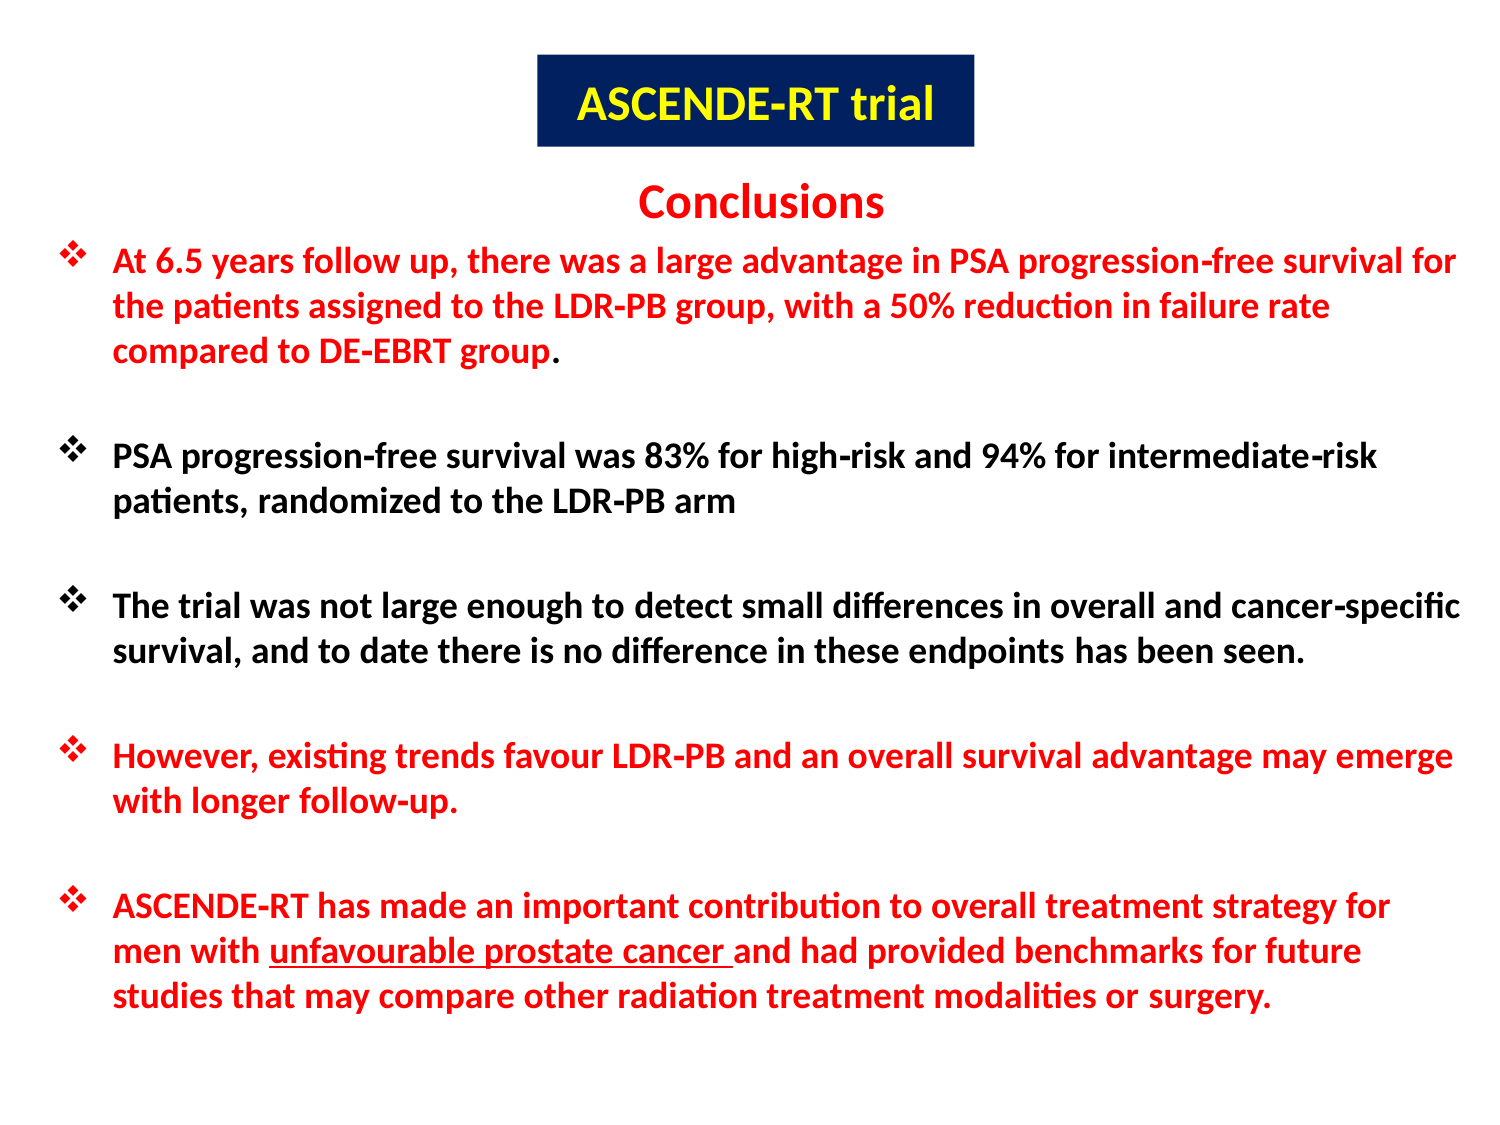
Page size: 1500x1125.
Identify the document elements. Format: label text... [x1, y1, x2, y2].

title ASCENDE‐RT trial [537, 54, 975, 147]
list Conclusions At 6.5 years follow up, there was a large advantage in PSA progression‐free survival for the patients assigned to the LDR‐PB group, with a 50% reduction in failure rate compared to DE‐EBRT group. PSA progression‐free survival was 83% for high‐risk and 94% for intermediate‐risk patients, randomized to the LDR‐PB arm The trial was not large enough to detect small differences in overall and cancer‐specific survival, and to date there is no difference in these endpoints has been seen. However, existing trends favour LDR‐PB and an overall survival advantage may emerge with longer follow‐up. ASCENDE‐RT has made an important contribution to overall treatment strategy for men with unfavourable prostate cancer and had provided benchmarks for future studies that may compare other radiation treatment modalities or surgery. [41, 160, 1483, 1095]
